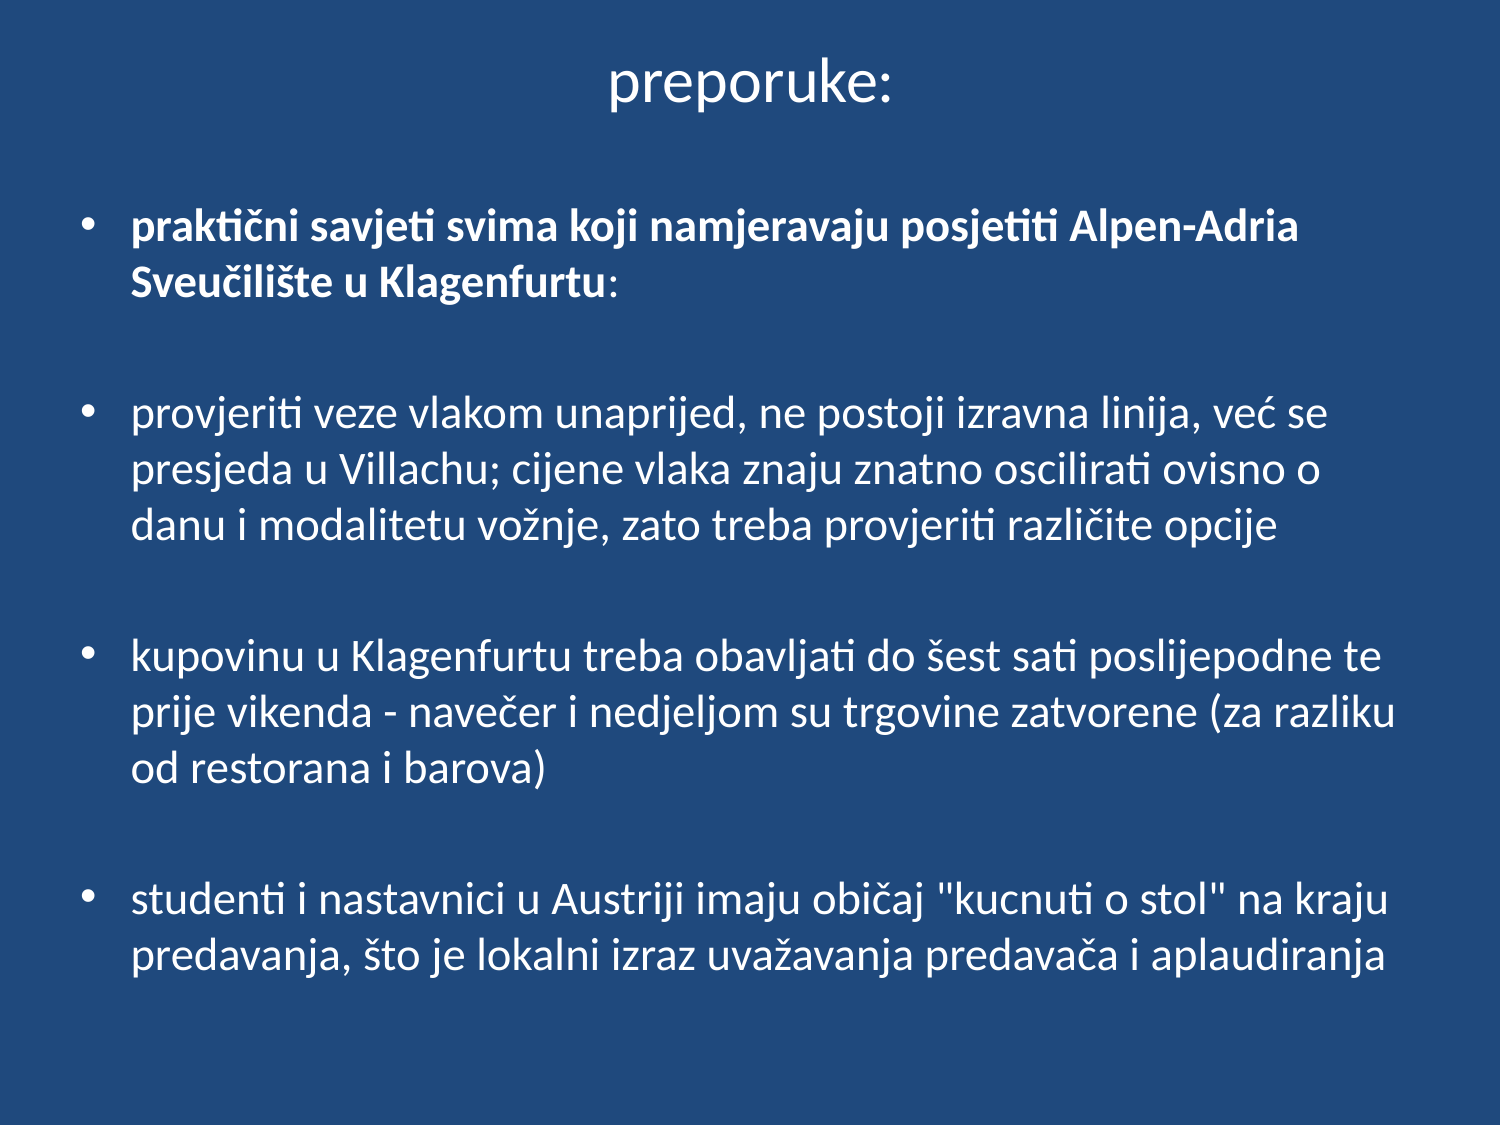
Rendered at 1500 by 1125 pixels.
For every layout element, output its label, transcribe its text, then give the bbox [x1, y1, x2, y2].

list praktični savjeti svima koji namjeravaju posjetiti Alpen-Adria Sveučilište u Klagenfurtu: provjeriti veze vlakom unaprijed, ne postoji izravna linija, već se presjeda u Villachu; cijene vlaka znaju znatno oscilirati ovisno o danu i modalitetu vožnje, zato treba provjeriti različite opcije kupovinu u Klagenfurtu treba obavljati do šest sati poslijepodne te prije vikenda - navečer i nedjeljom su trgovine zatvorene (za razliku od restorana i barova) studenti i nastavnici u Austriji imaju običaj "kucnuti o stol" na kraju predavanja, što je lokalni izraz uvažavanja predavača i aplaudiranja [64, 122, 1415, 1032]
title preporuke: [76, 30, 1427, 124]
